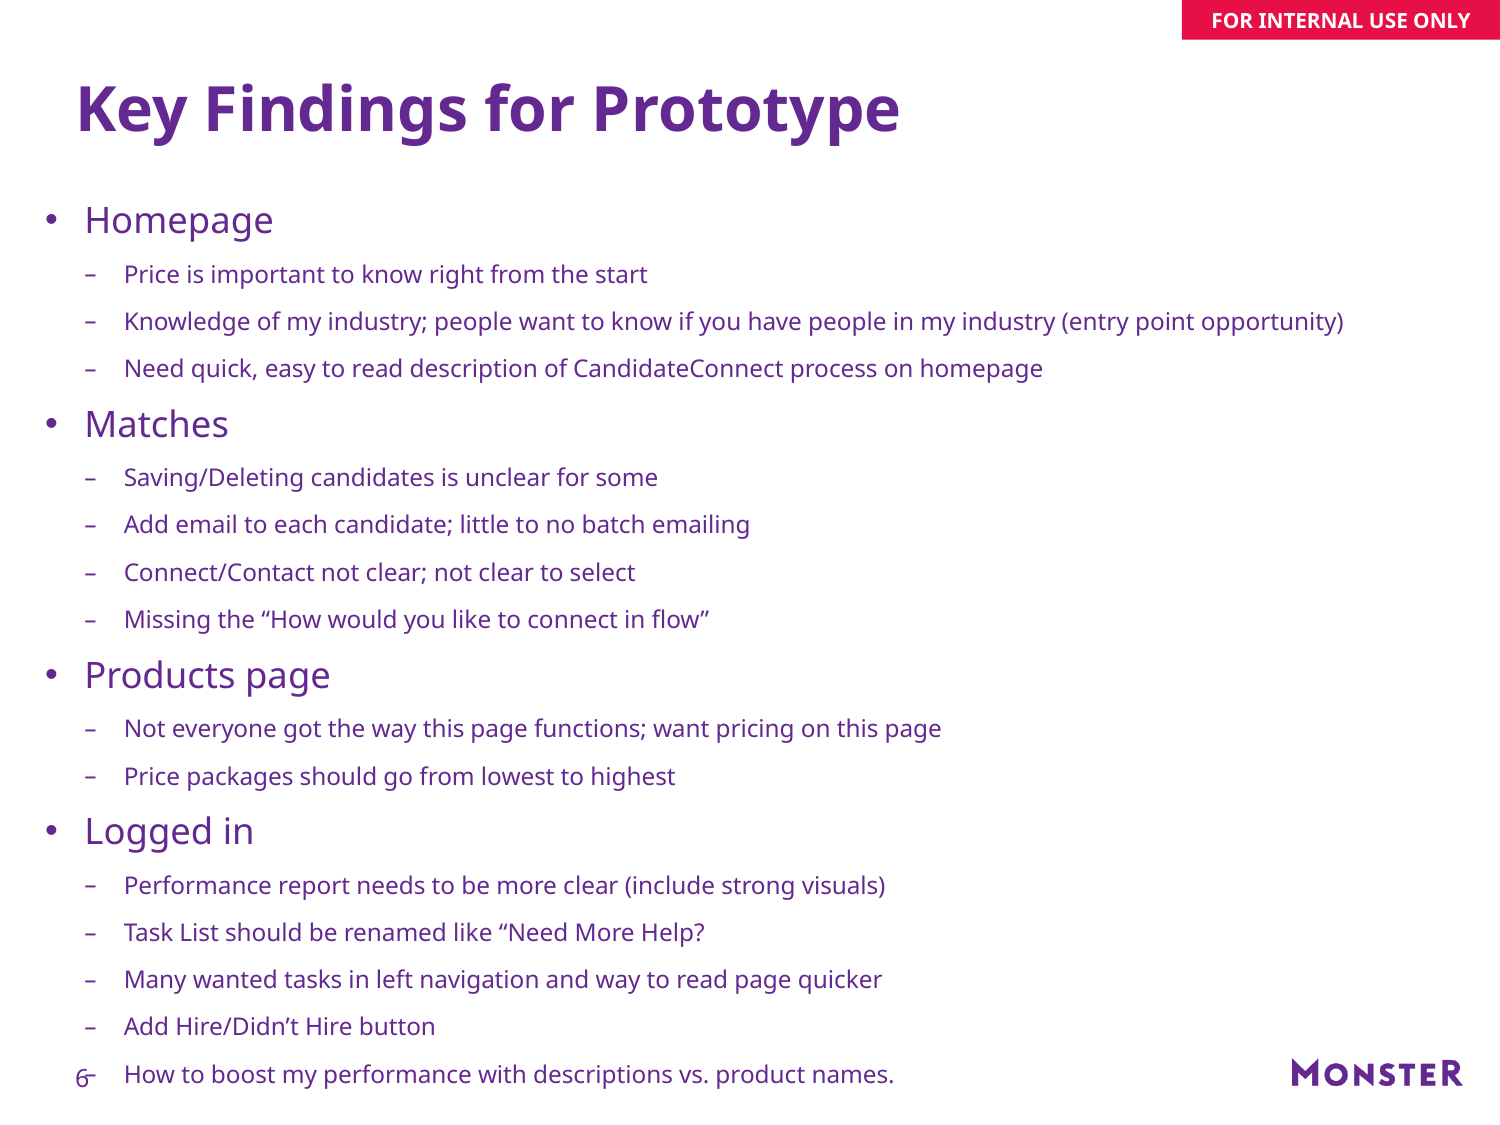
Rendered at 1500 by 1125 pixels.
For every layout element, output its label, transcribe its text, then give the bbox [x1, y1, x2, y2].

slide_number 6 [75, 1059, 150, 1097]
list Homepage Price is important to know right from the start Knowledge of my industry; people want to know if you have people in my industry (entry point opportunity) Need quick, easy to read description of CandidateConnect process on homepage Matches Saving/Deleting candidates is unclear for some Add email to each candidate; little to no batch emailing Connect/Contact not clear; not clear to select Missing the “How would you like to connect in flow” Products page Not everyone got the way this page functions; want pricing on this page Price packages should go from lowest to highest Logged in Performance report needs to be more clear (include strong visuals) Task List should be renamed like “Need More Help? Many wanted tasks in left navigation and way to read page quicker Add Hire/Didn’t Hire button How to boost my performance with descriptions vs. product names. [45, 196, 1500, 1097]
title Key Findings for Prototype [75, 75, 1425, 196]
